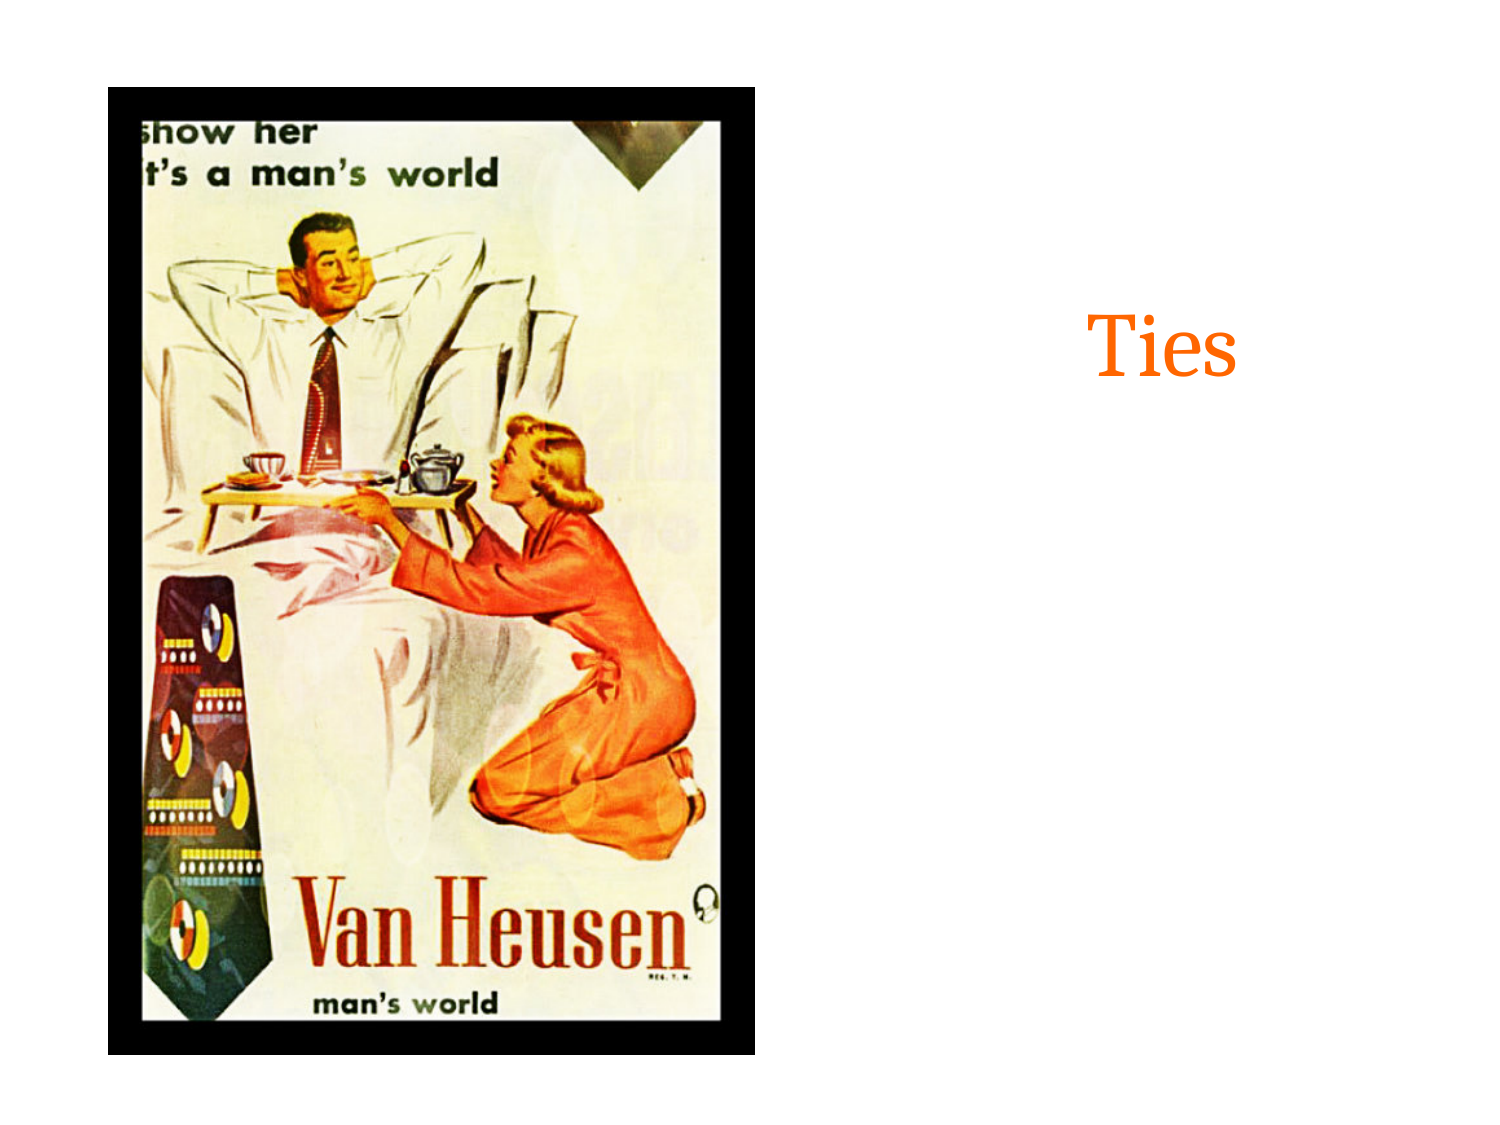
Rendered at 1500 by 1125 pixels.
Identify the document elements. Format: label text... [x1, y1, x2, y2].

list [0, 87, 864, 1056]
title Ties [825, 45, 1500, 525]
